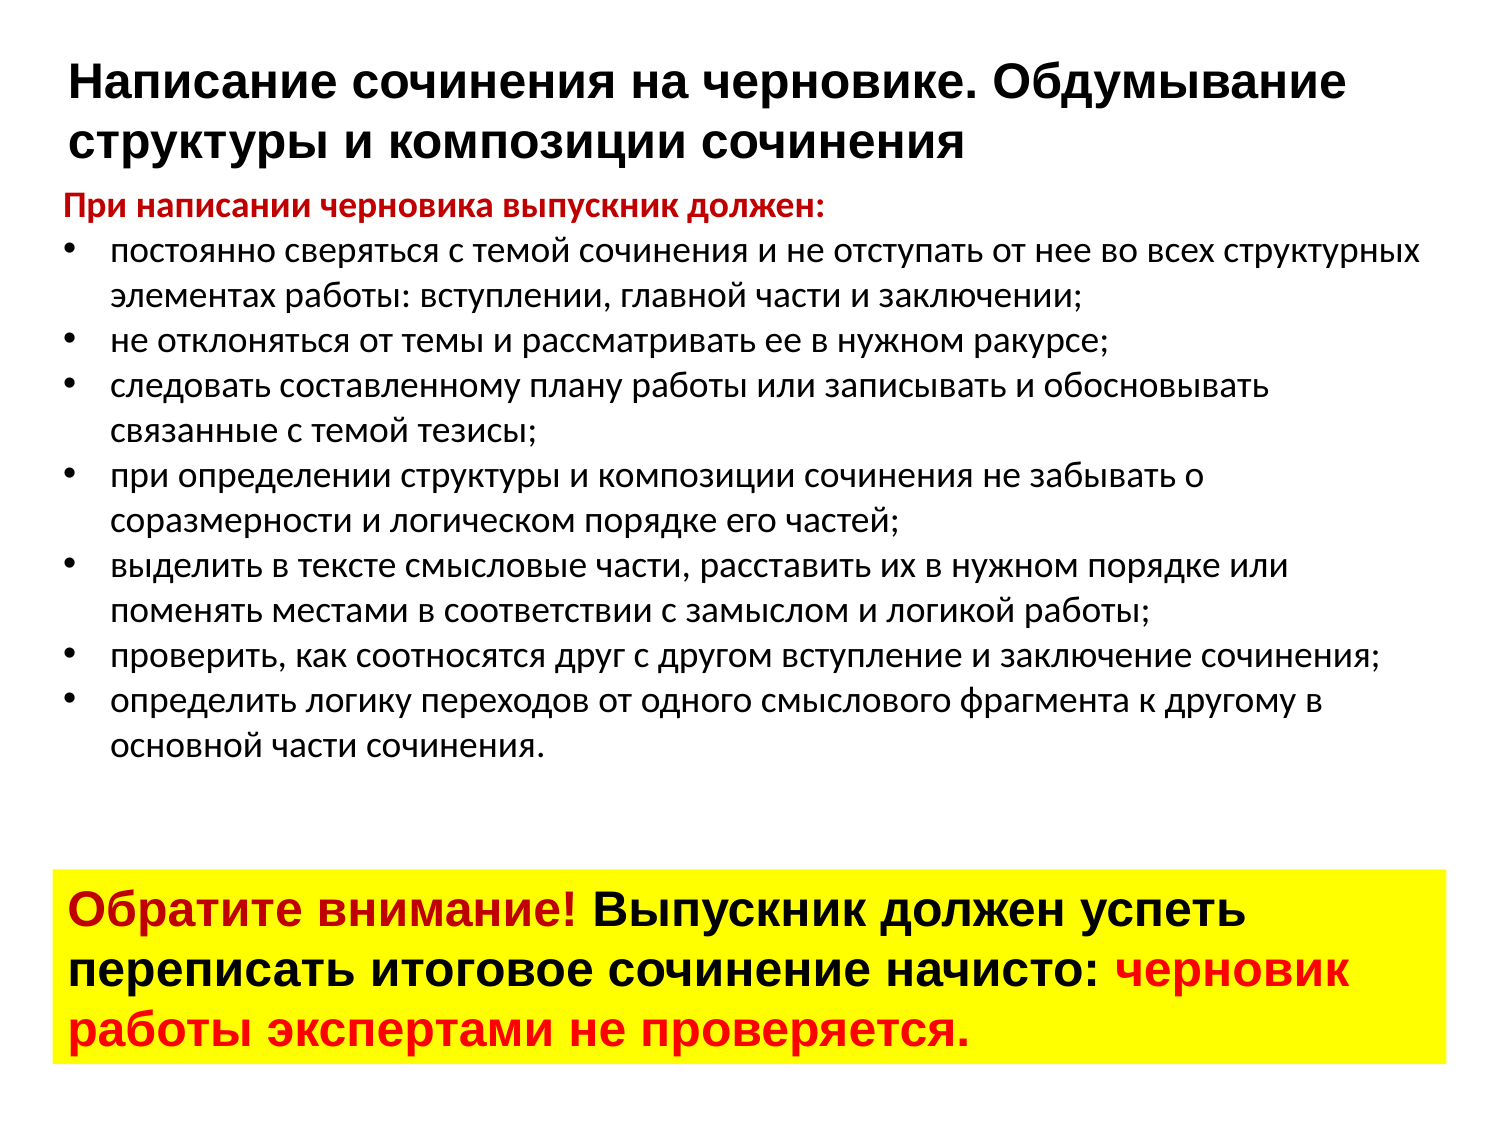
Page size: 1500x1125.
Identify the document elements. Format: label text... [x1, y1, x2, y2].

text_box Обратите внимание! Выпускник должен успеть переписать итоговое сочинение начисто: черновик работы экспертами не проверяется. [52, 869, 1447, 1065]
text_box Написание сочинения на черновике. Обдумывание структуры и композиции сочинения [53, 41, 1458, 177]
text_box При написании черновика выпускник должен: постоянно сверяться с темой сочинения и не отступать от нее во всех структурных элементах работы: вступлении, главной части и заключении; не отклоняться от темы и рассматривать ее в нужном ракурсе; следовать составленному плану работы или записывать и обосновывать связанные с темой тезисы; при определении структуры и композиции сочинения не забывать о соразмерности и логическом порядке его частей; выделить в тексте смысловые части, расставить их в нужном порядке или поменять местами в соответствии с замыслом и логикой работы; проверить, как соотносятся друг с другом вступление и заключение сочинения; определить логику переходов от одного смыслового фрагмента к другому в основной части сочинения. [48, 172, 1443, 773]
